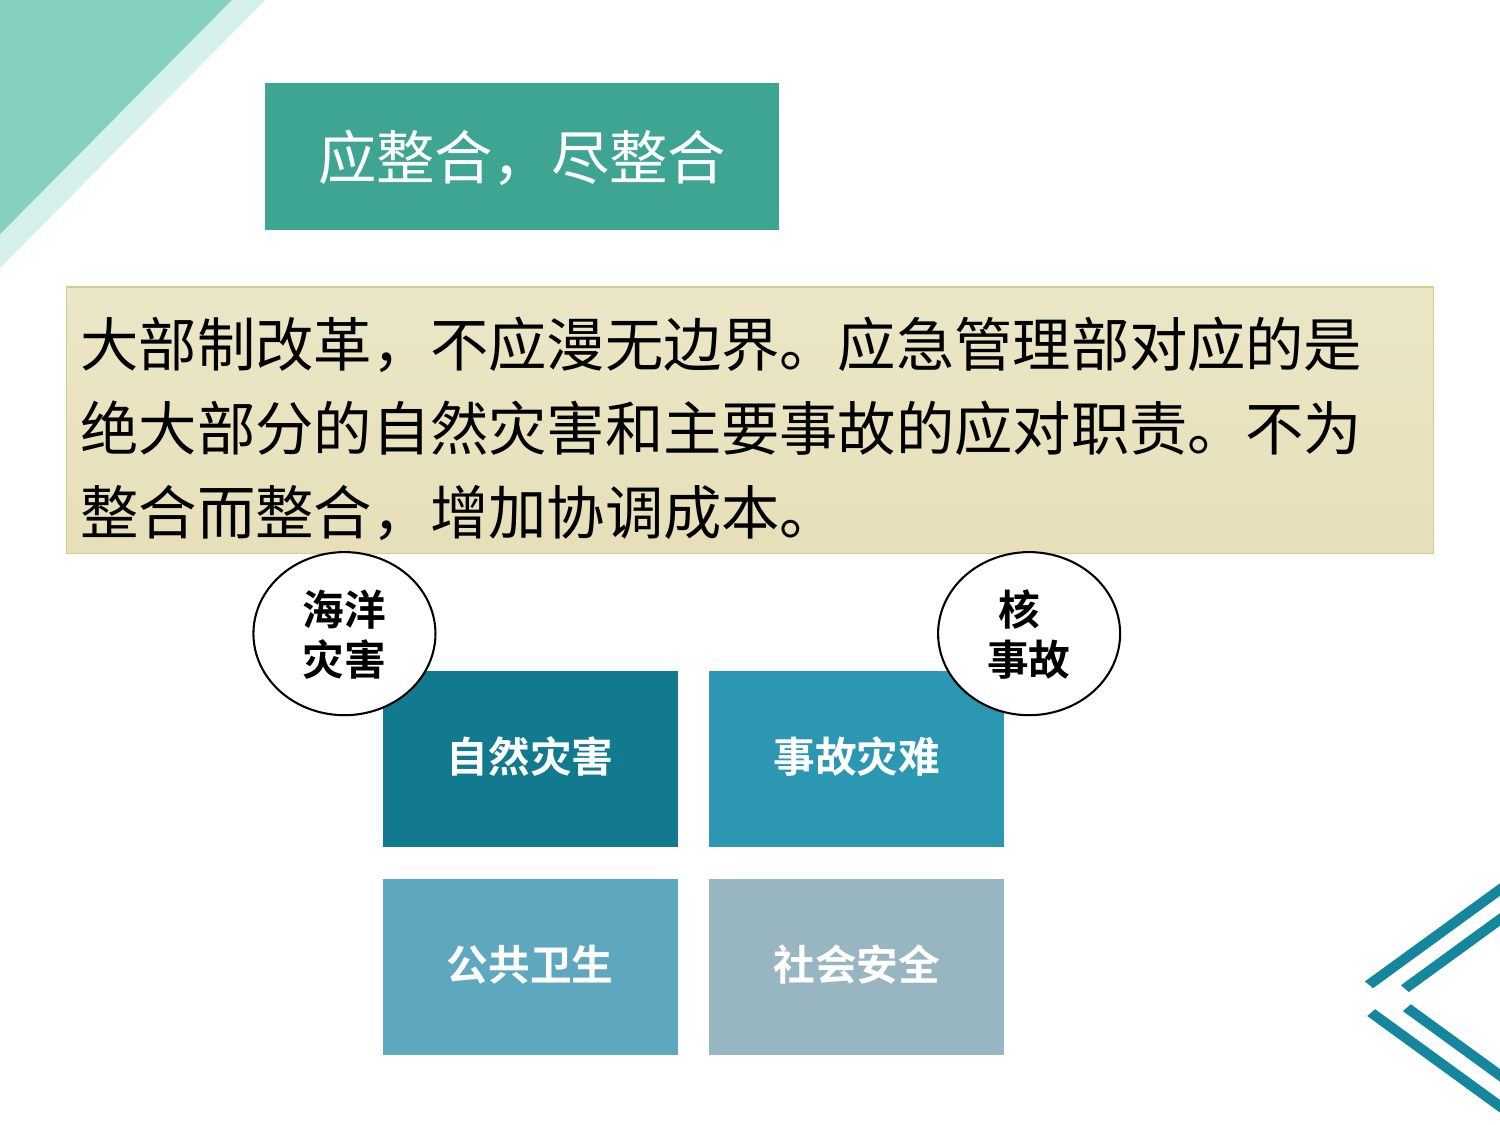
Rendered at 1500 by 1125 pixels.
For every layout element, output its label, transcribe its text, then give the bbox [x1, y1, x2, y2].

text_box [253, 552, 1121, 1056]
text_box 应整合，尽整合 [262, 80, 782, 233]
text_box 大部制改革，不应漫无边界。应急管理部对应的是绝大部分的自然灾害和主要事故的应对职责。不为整合而整合，增加协调成本。 [66, 286, 1434, 554]
